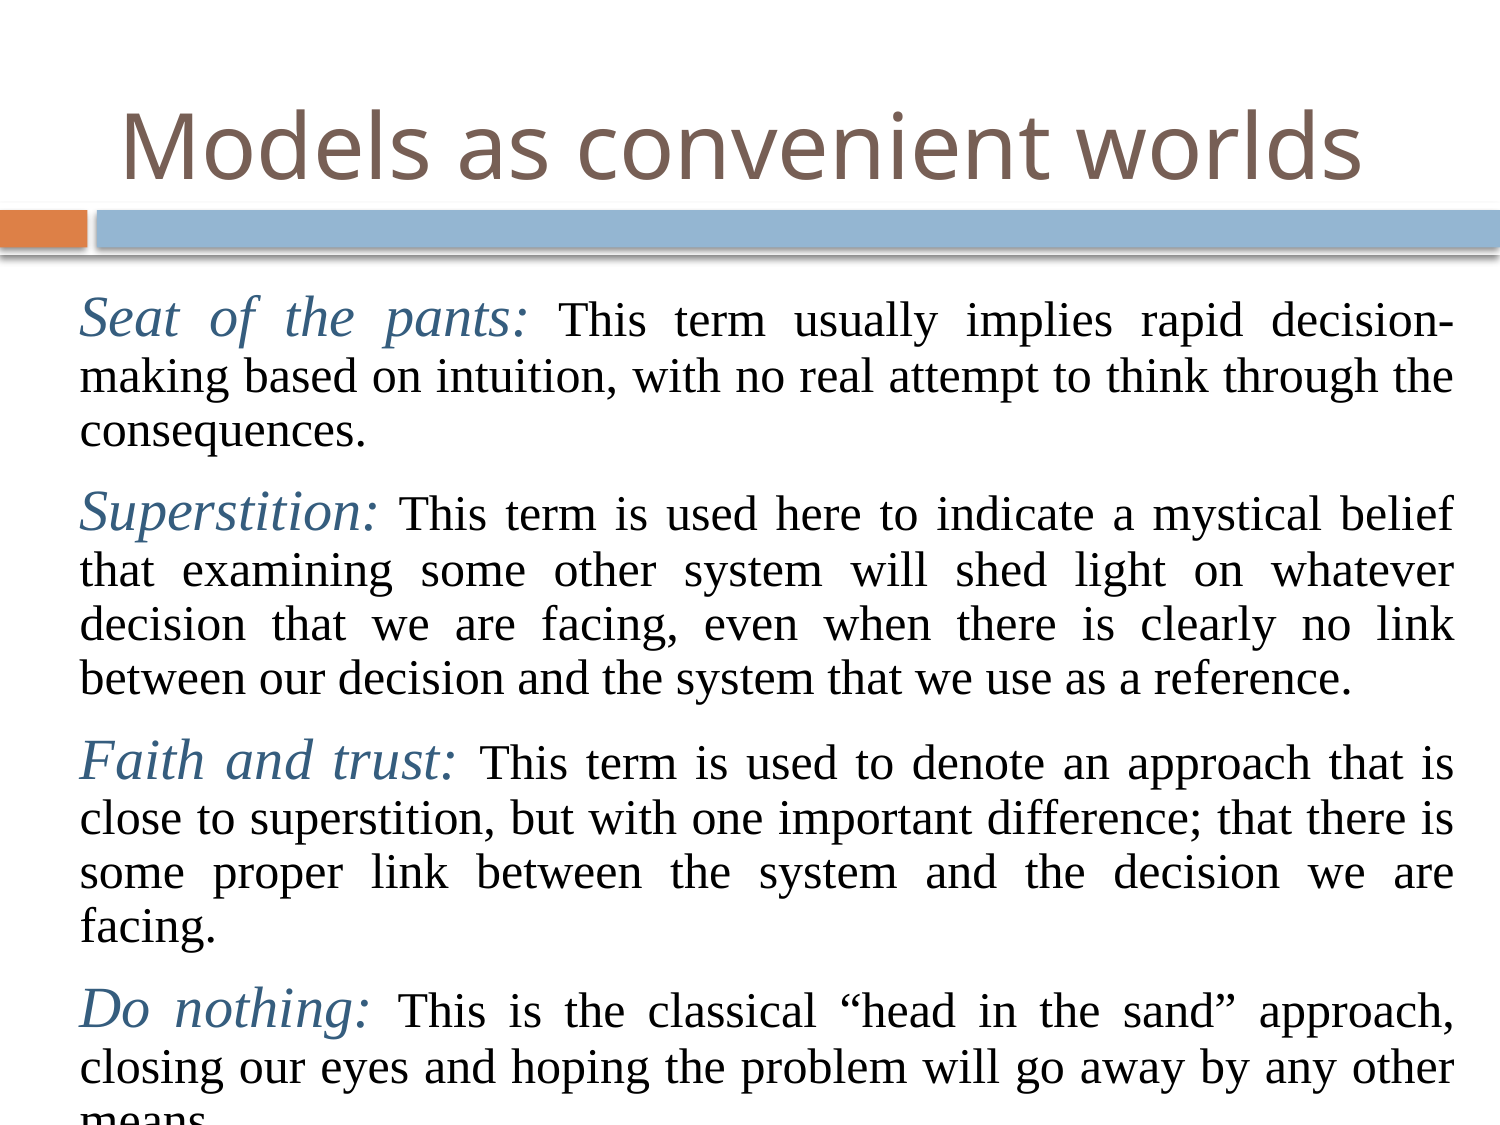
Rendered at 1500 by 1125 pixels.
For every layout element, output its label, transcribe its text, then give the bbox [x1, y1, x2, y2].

title Models as convenient worlds [103, 72, 1397, 213]
text_box Seat of the pants: This term usually implies rapid decision-making based on intuition, with no real attempt to think through the consequences. Superstition: This term is used here to indicate a mystical belief that examining some other system will shed light on whatever decision that we are facing, even when there is clearly no link between our decision and the system that we use as a reference. Faith and trust: This term is used to denote an approach that is close to superstition, but with one important difference; that there is some proper link between the system and the decision we are facing. Do nothing: This is the classical “head in the sand” approach, closing our eyes and hoping the problem will go away by any other means. [64, 278, 1471, 1125]
